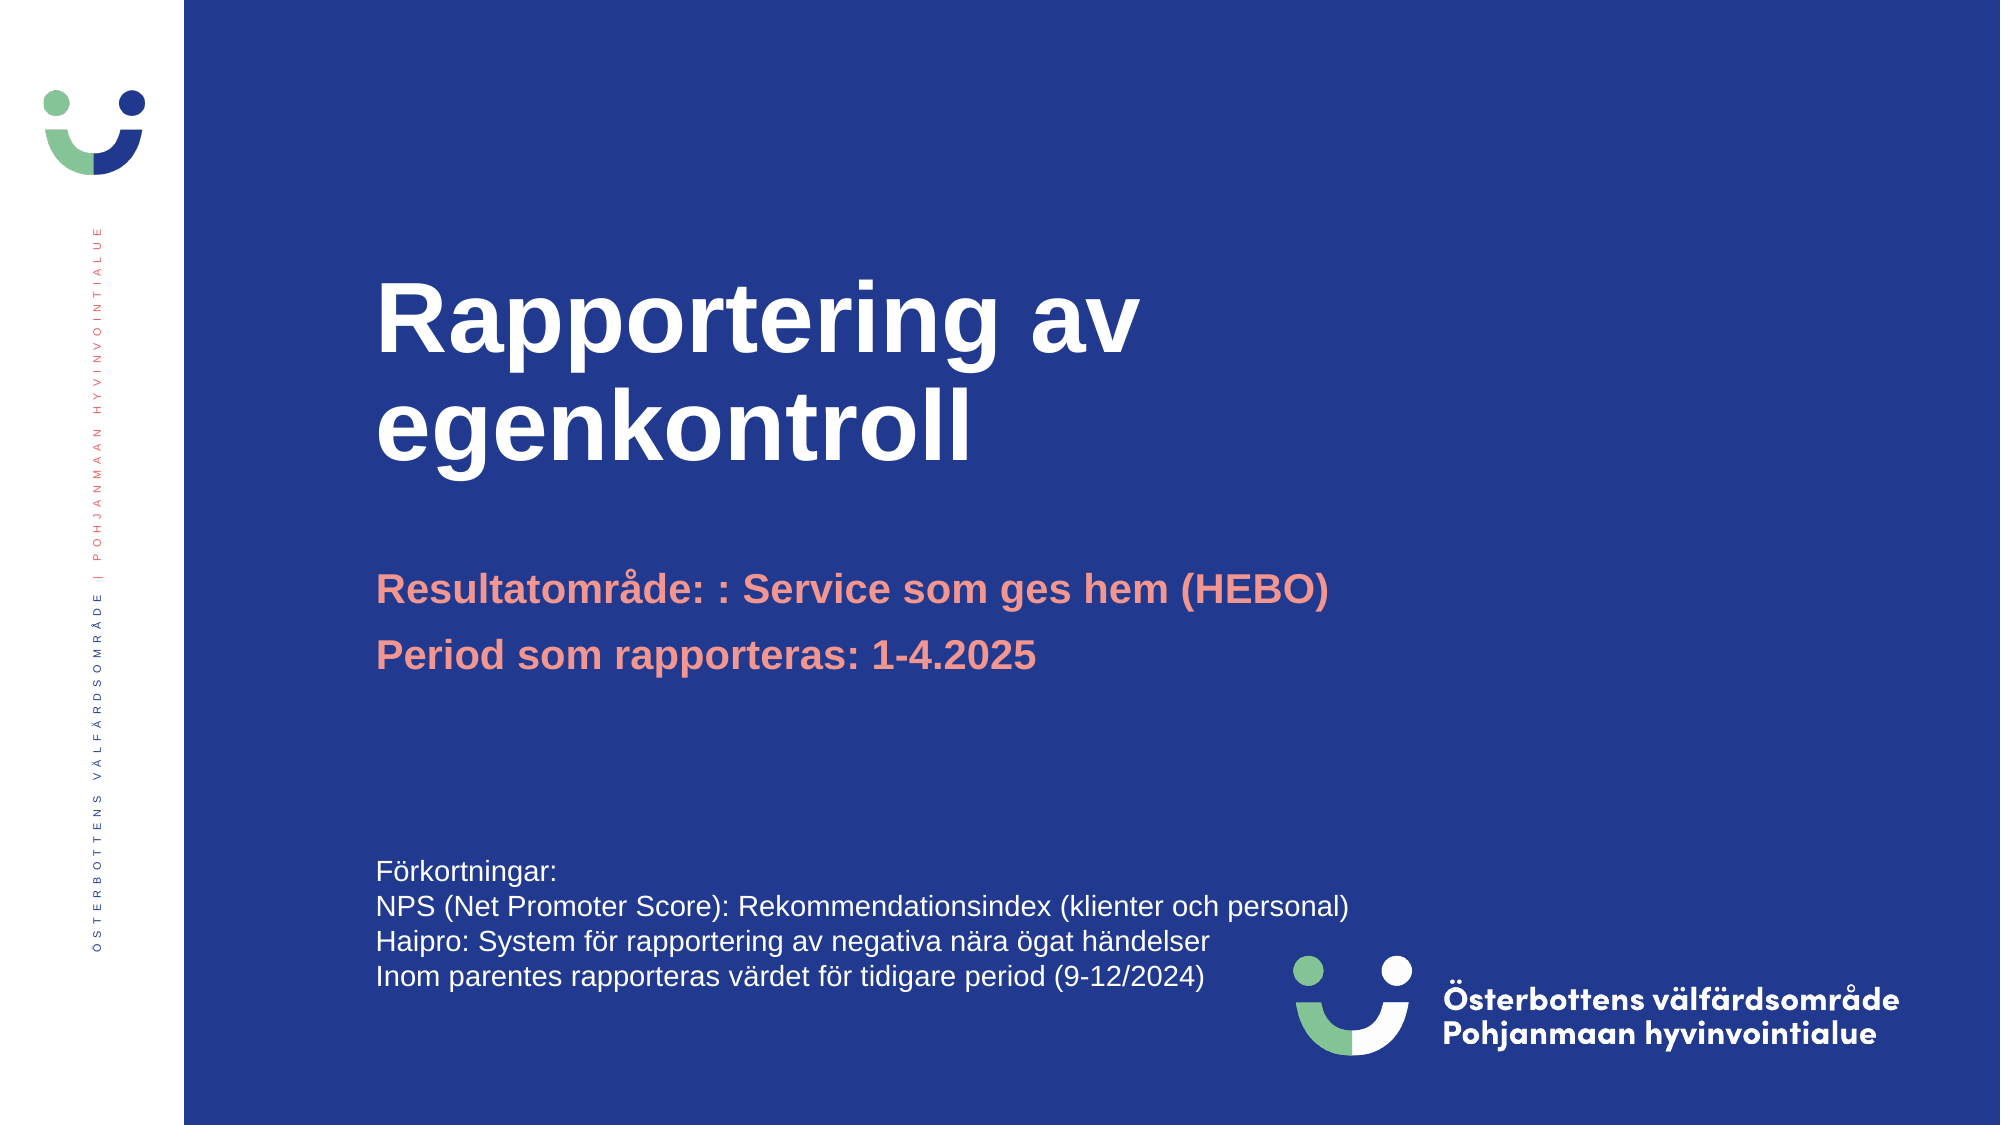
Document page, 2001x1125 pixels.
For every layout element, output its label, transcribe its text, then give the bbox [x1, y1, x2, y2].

text_box Förkortningar: NPS (Net Promoter Score): Rekommendationsindex (klienter och personal) Haipro: System för rapportering av negativa nära ögat händelser Inom parentes rapporteras värdet för tidigare period (9-12/2024) [360, 845, 1458, 1000]
picture [1293, 955, 1899, 1056]
title Rapportering av egenkontroll [360, 150, 1659, 490]
list Resultatområde: : Service som ges hem (HEBO) Period som rapporteras: 1-4.2025 [360, 559, 1925, 712]
picture [43, 90, 145, 175]
